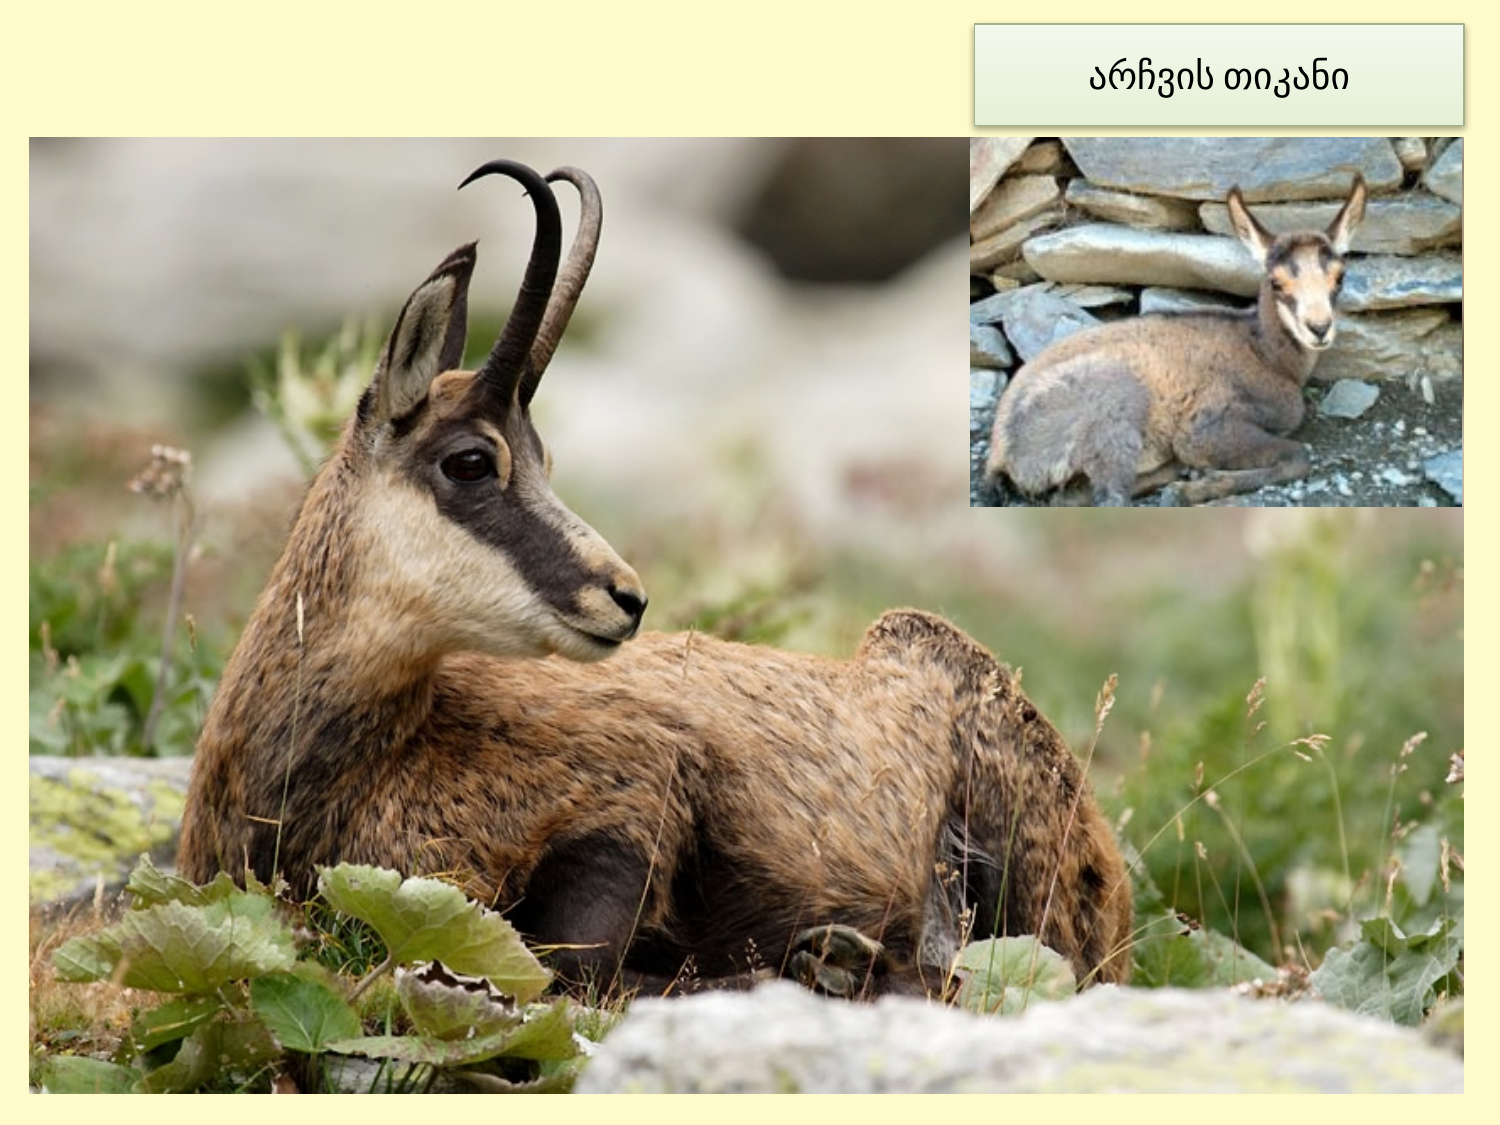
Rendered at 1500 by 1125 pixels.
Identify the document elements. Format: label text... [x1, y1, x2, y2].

picture [29, 136, 1464, 1095]
text_box არჩვის თიკანი [974, 23, 1465, 126]
